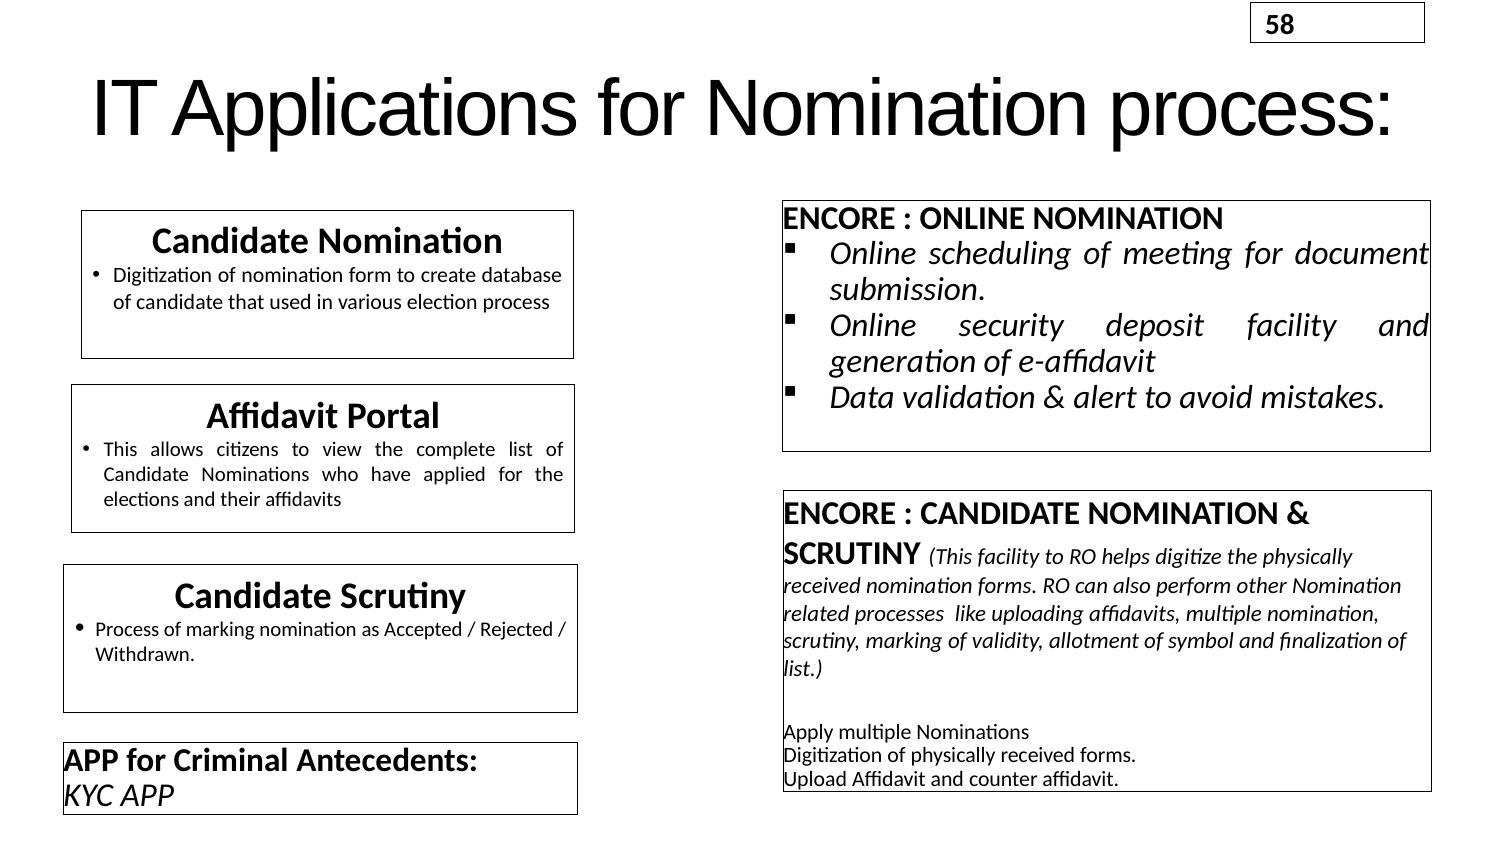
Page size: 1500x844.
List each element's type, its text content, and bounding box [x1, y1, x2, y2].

text_box ENCORE : CANDIDATE NOMINATION & SCRUTINY (This facility to RO helps digitize the physically received nomination forms. RO can also perform other Nomination related processes like uploading affidavits, multiple nomination, scrutiny, marking of validity, allotment of symbol and finalization of list.) Apply multiple Nominations Digitization of physically received forms. Upload Affidavit and counter affidavit. [783, 490, 1432, 792]
text_box Candidate Nomination Digitization of nomination form to create database of candidate that used in various election process [81, 210, 574, 359]
text_box APP for Criminal Antecedents: KYC APP [63, 742, 578, 815]
text_box Candidate Scrutiny Process of marking nomination as Accepted / Rejected / Withdrawn. [63, 564, 578, 713]
slide_number 58 [1250, 2, 1425, 43]
title IT Applications for Nomination process: [75, 42, 1426, 165]
text_box Affidavit Portal This allows citizens to view the complete list of Candidate Nominations who have applied for the elections and their affidavits [71, 384, 575, 533]
text_box ENCORE : ONLINE NOMINATION Online scheduling of meeting for document submission. Online security deposit facility and generation of e-affidavit Data validation & alert to avoid mistakes. [782, 200, 1431, 452]
